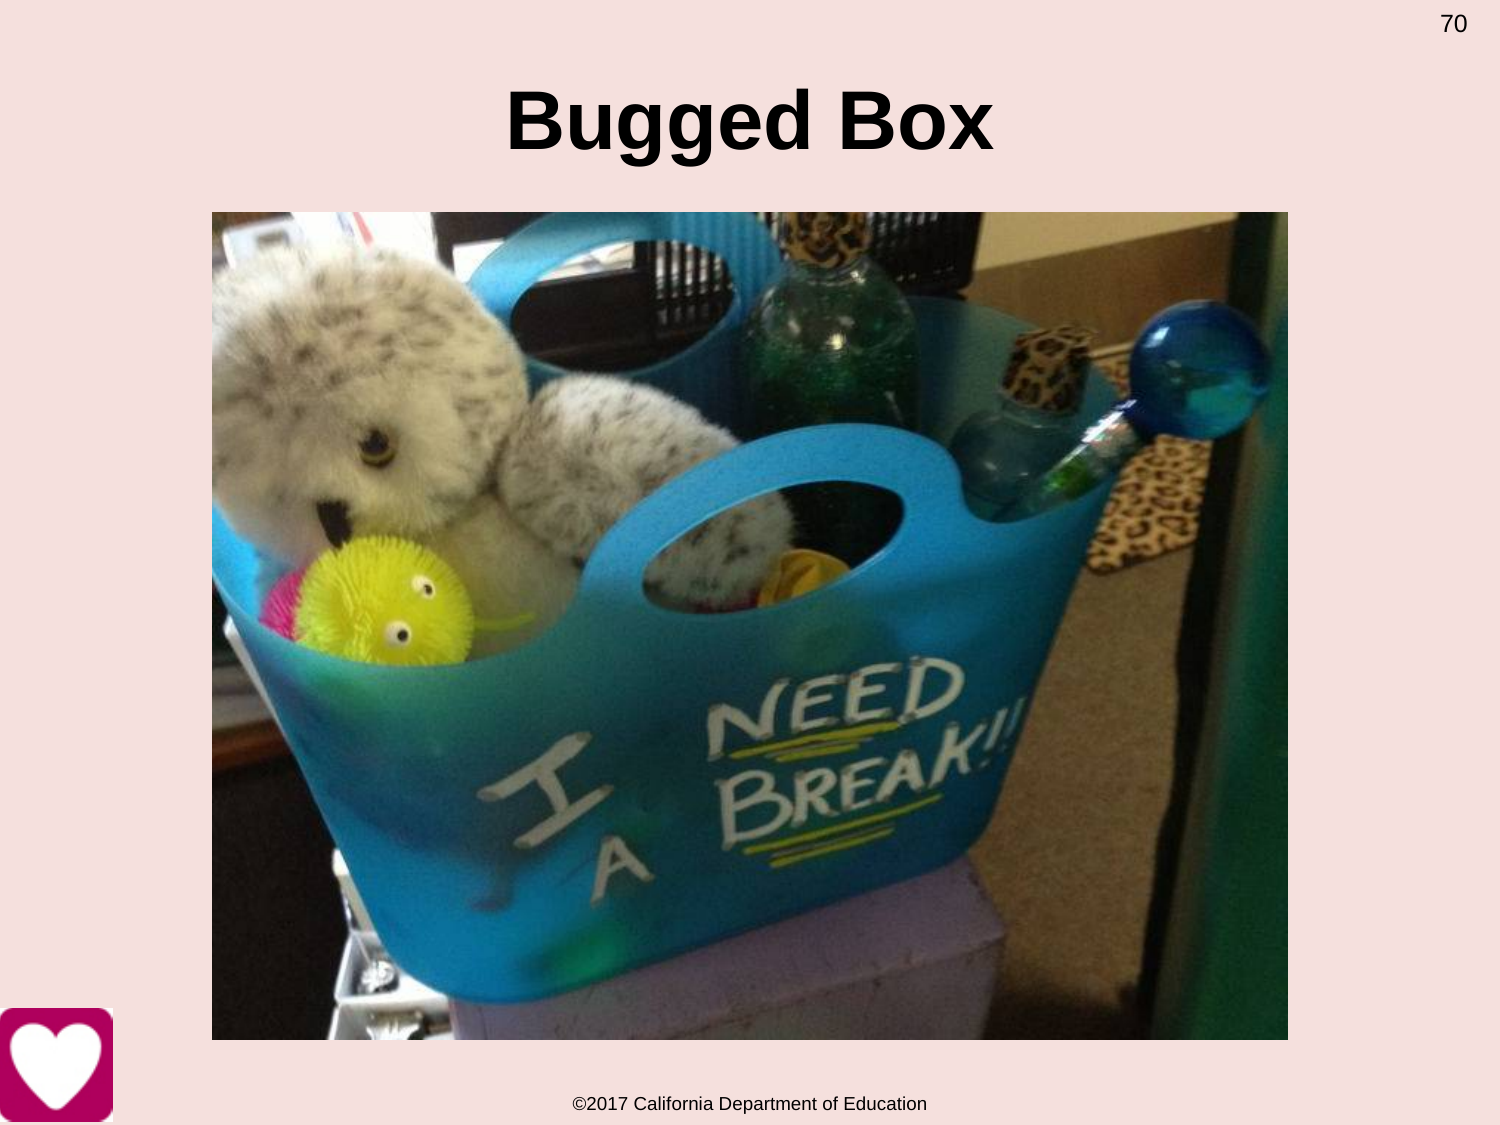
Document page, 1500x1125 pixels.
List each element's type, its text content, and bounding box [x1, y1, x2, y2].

picture [0, 1008, 113, 1122]
picture [212, 212, 1288, 1040]
title Bugged Box [75, 45, 1425, 188]
slide_number 70 [1425, 0, 1500, 60]
